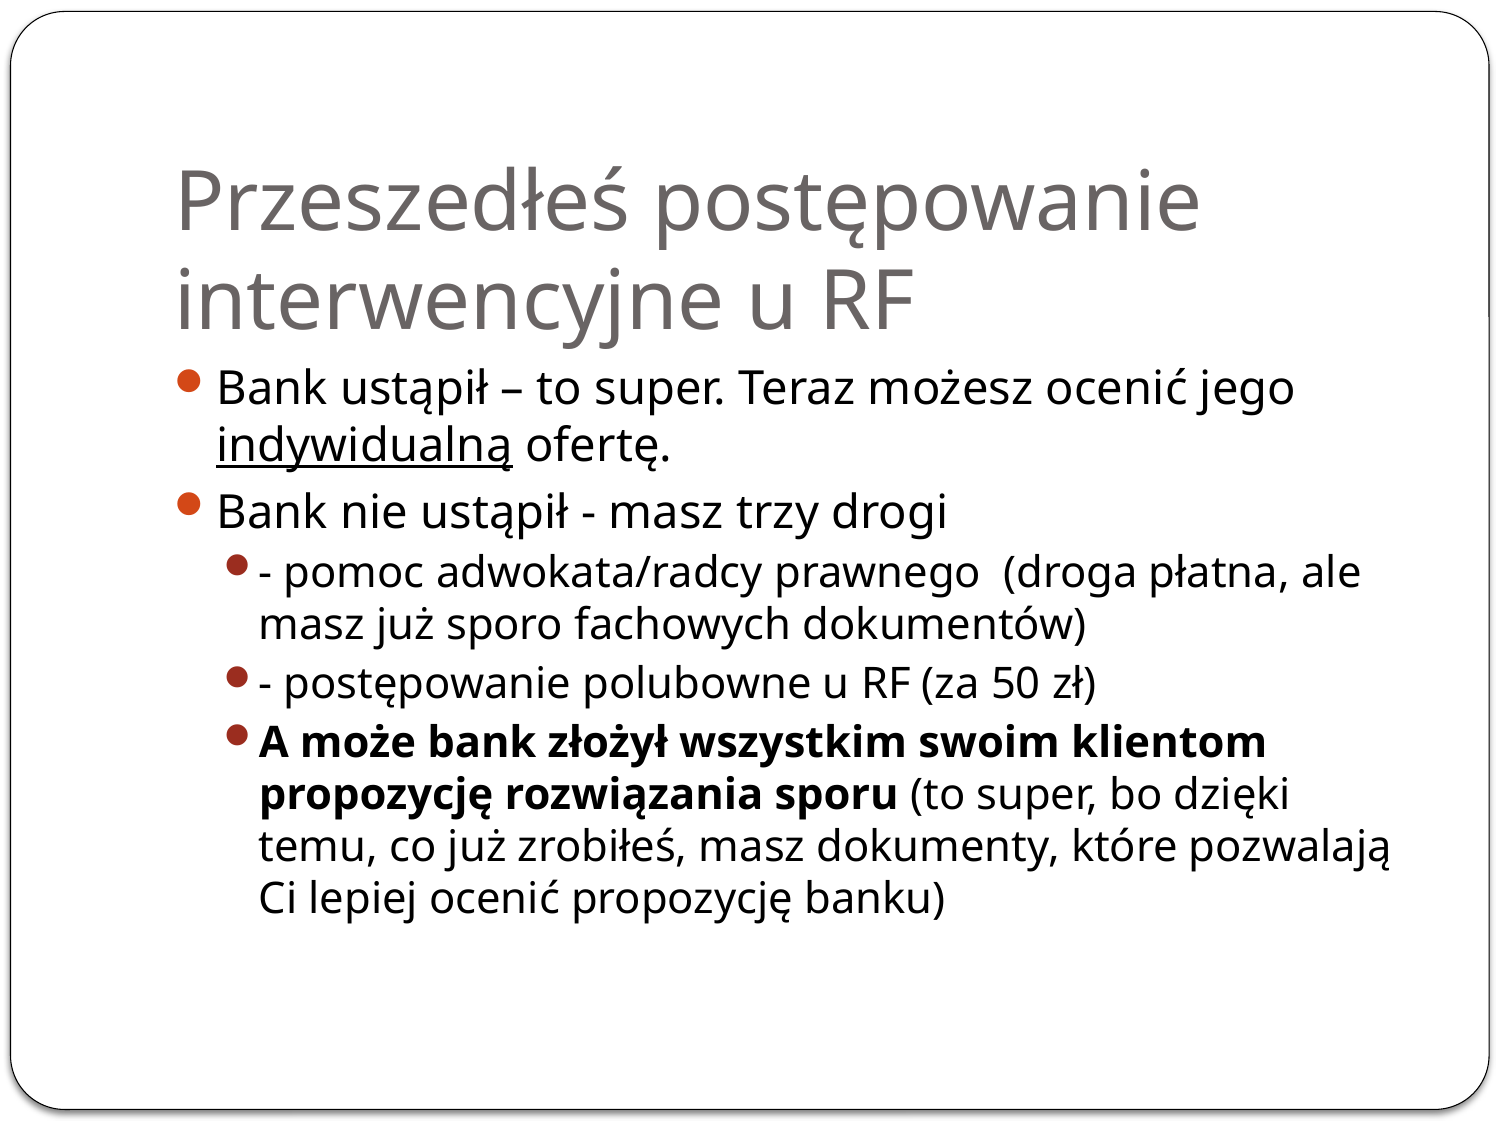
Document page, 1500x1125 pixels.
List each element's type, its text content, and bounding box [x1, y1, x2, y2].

list Bank ustąpił – to super. Teraz możesz ocenić jego indywidualną ofertę. Bank nie ustąpił - masz trzy drogi - pomoc adwokata/radcy prawnego (droga płatna, ale masz już sporo fachowych dokumentów) - postępowanie polubowne u RF (za 50 zł) A może bank złożył wszystkim swoim klientom propozycję rozwiązania sporu (to super, bo dzięki temu, co już zrobiłeś, masz dokumenty, które pozwalają Ci lepiej ocenić propozycję banku) [159, 349, 1435, 941]
title Przeszedłeś postępowanie interwencyjne u RF [159, 174, 1435, 349]
